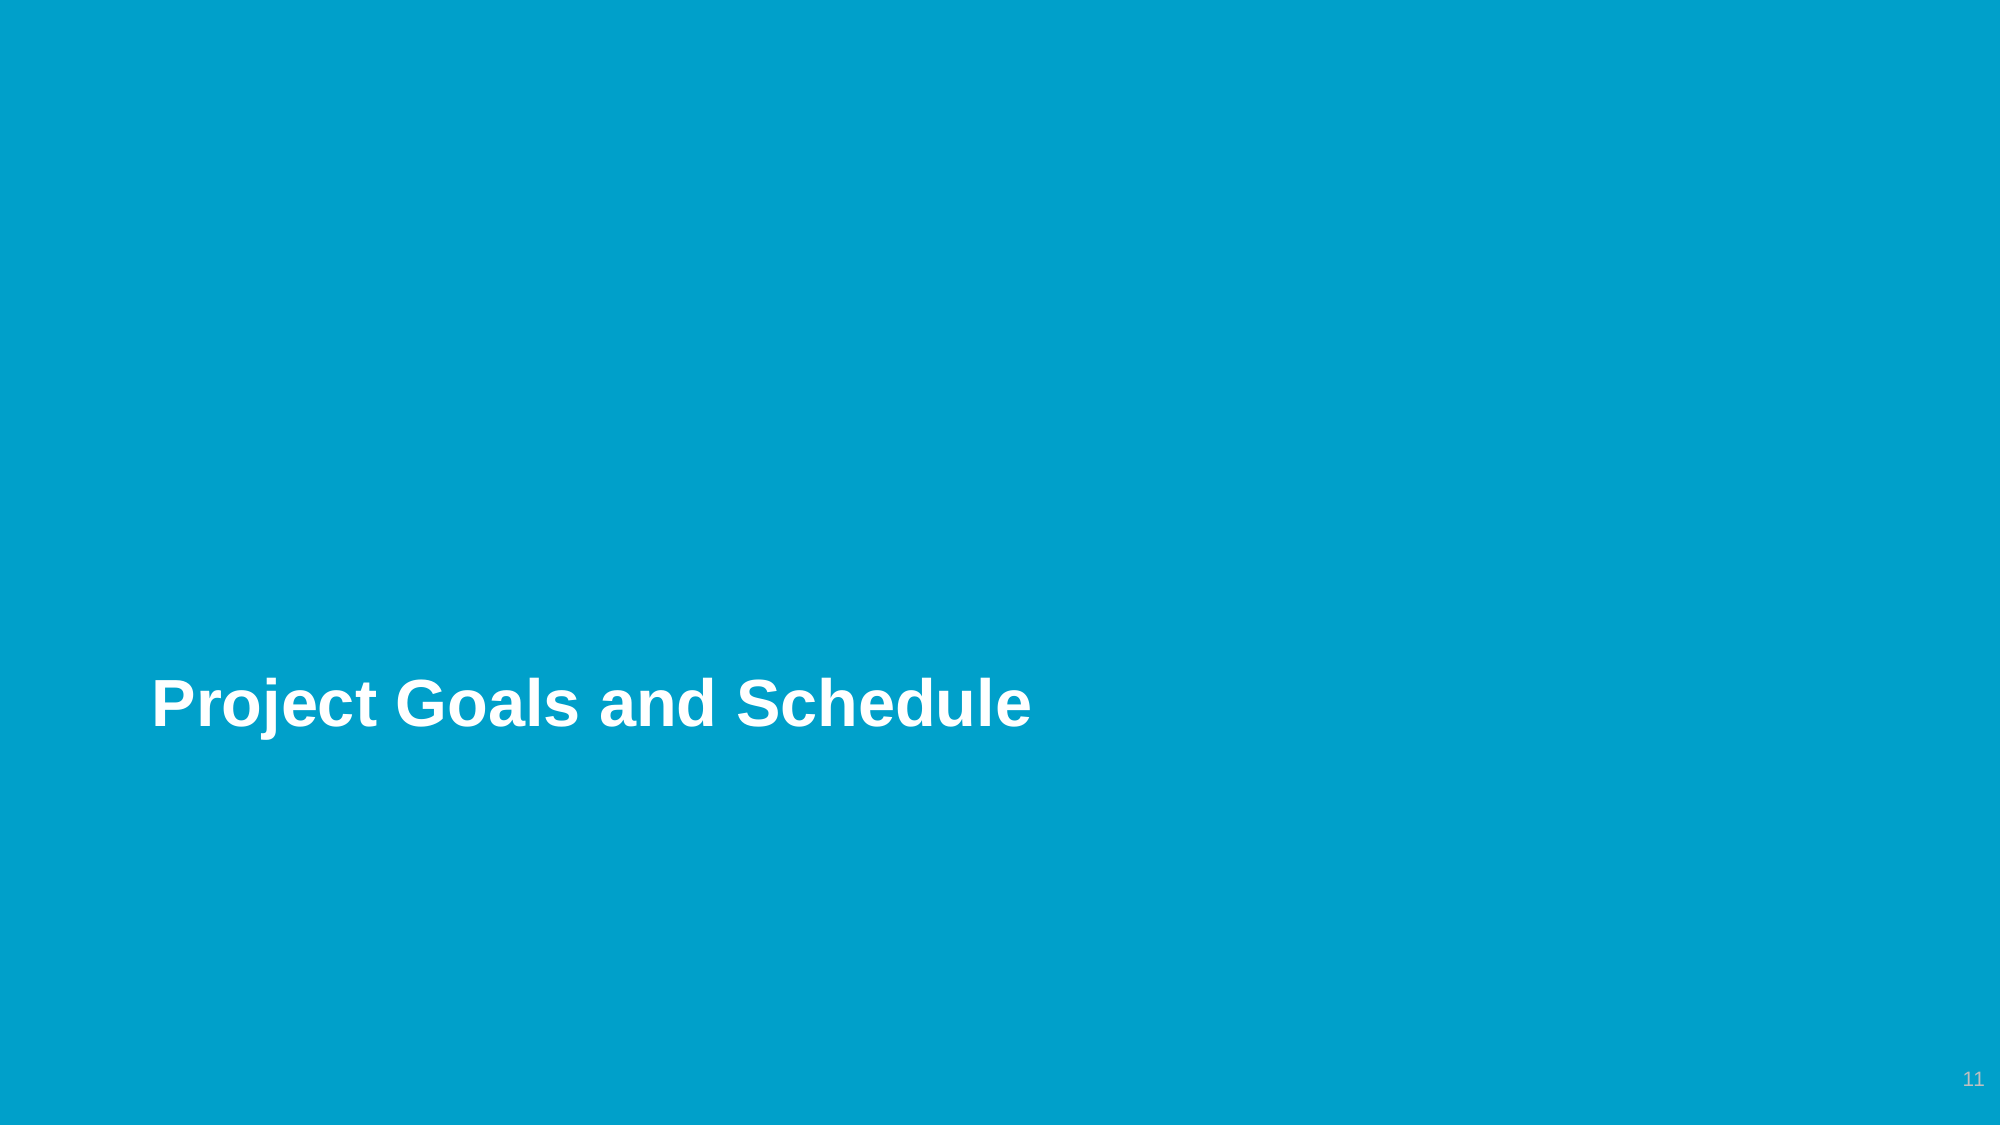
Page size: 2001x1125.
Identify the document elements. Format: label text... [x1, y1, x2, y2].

slide_number 11 [1937, 1048, 2000, 1109]
title Project Goals and Schedule [136, 280, 1862, 749]
